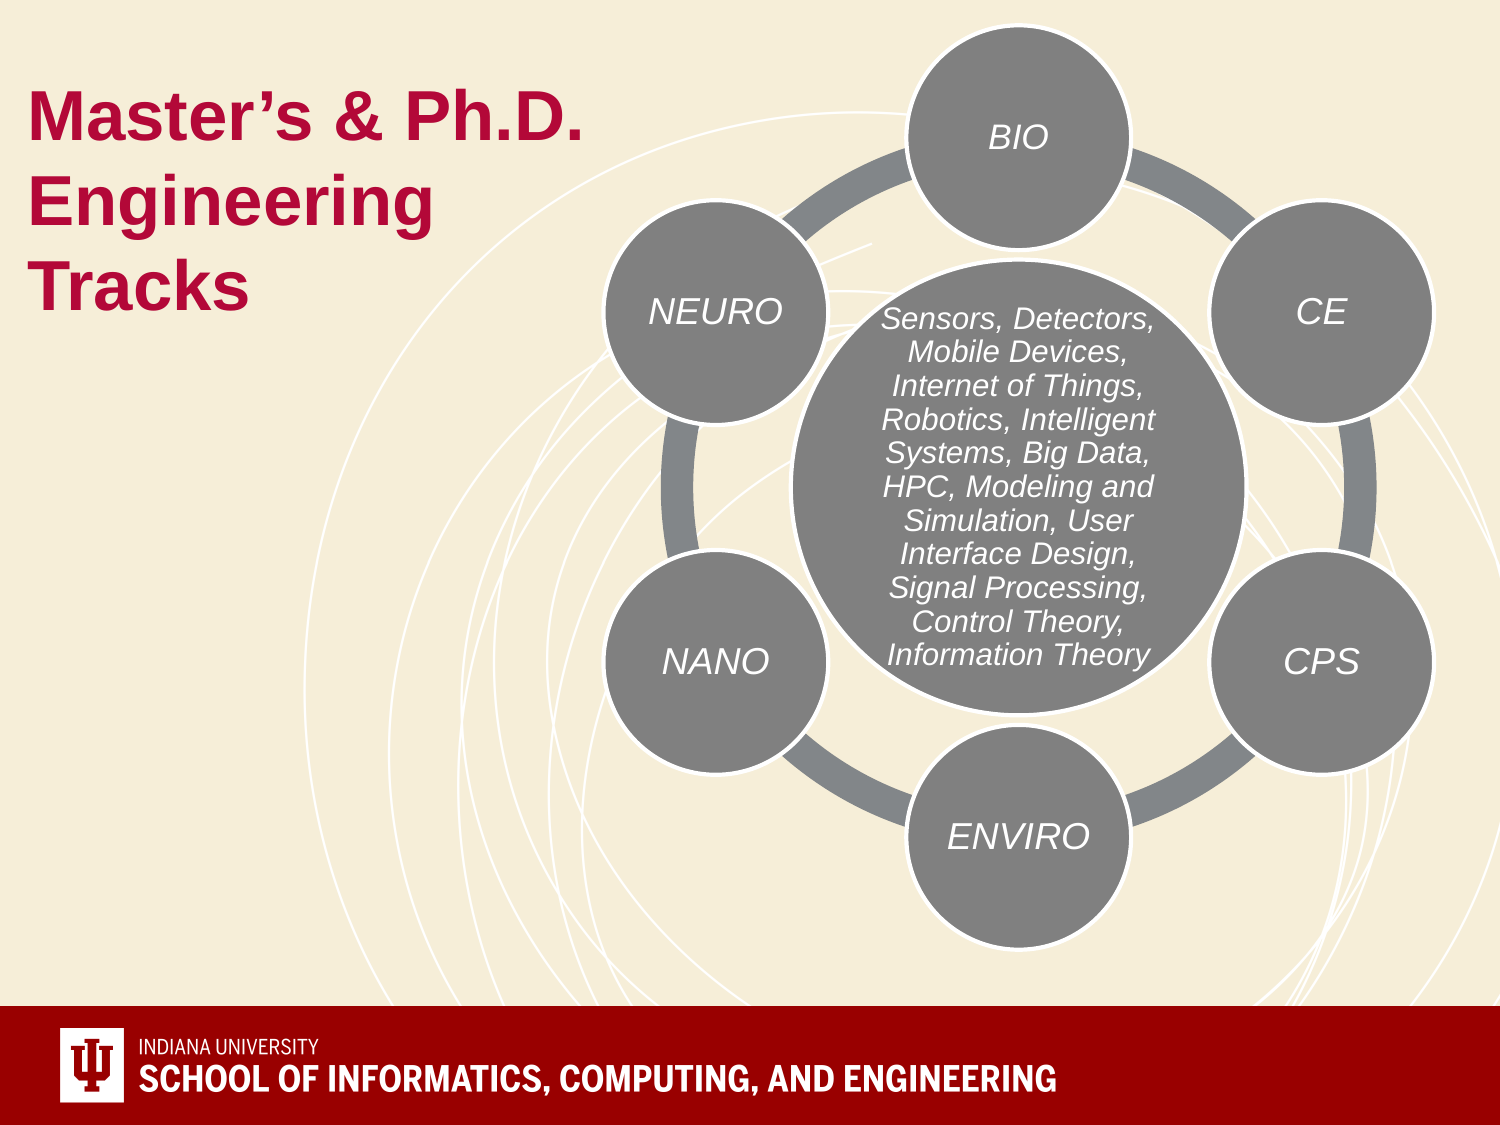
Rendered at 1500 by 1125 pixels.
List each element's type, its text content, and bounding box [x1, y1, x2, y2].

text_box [387, 24, 1500, 951]
picture [0, 0, 1500, 1125]
text_box Master’s & Ph.D. Engineering Tracks [12, 62, 382, 338]
